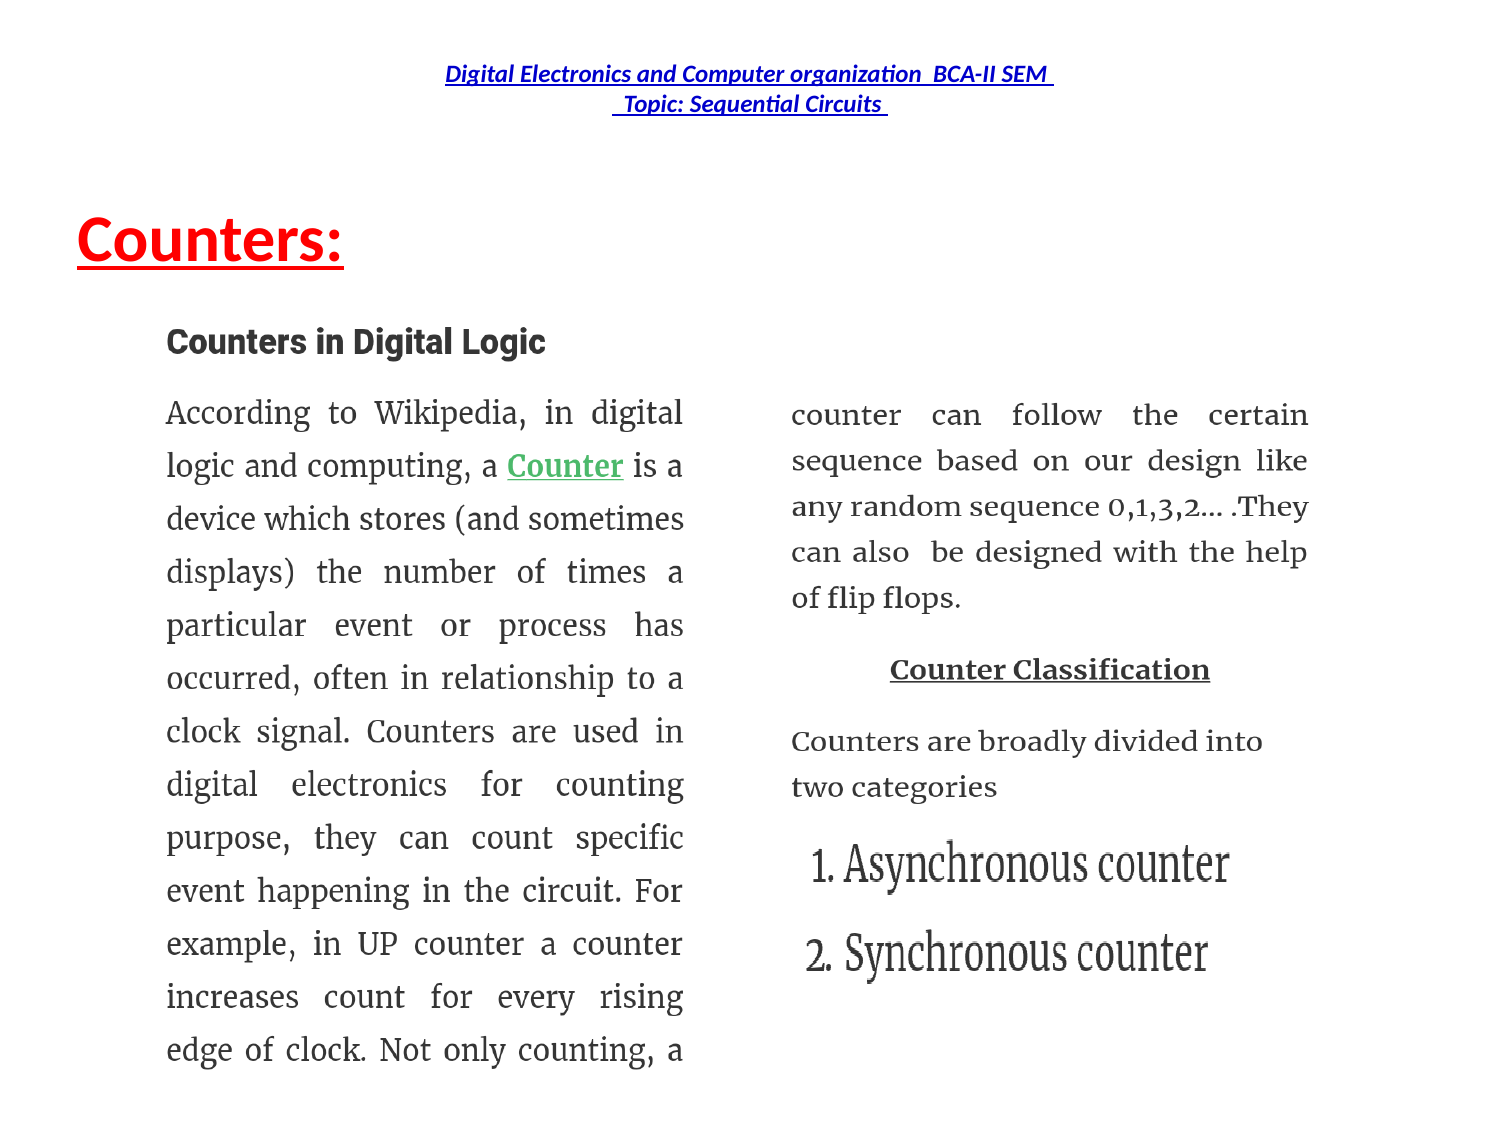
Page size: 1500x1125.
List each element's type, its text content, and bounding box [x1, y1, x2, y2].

picture [137, 324, 713, 1076]
picture [774, 837, 1463, 1001]
subtitle Counters: [62, 187, 1425, 1088]
picture [762, 399, 1338, 826]
title Digital Electronics and Computer organization BCA-II SEM Topic: Sequential Circuits [112, 50, 1388, 125]
